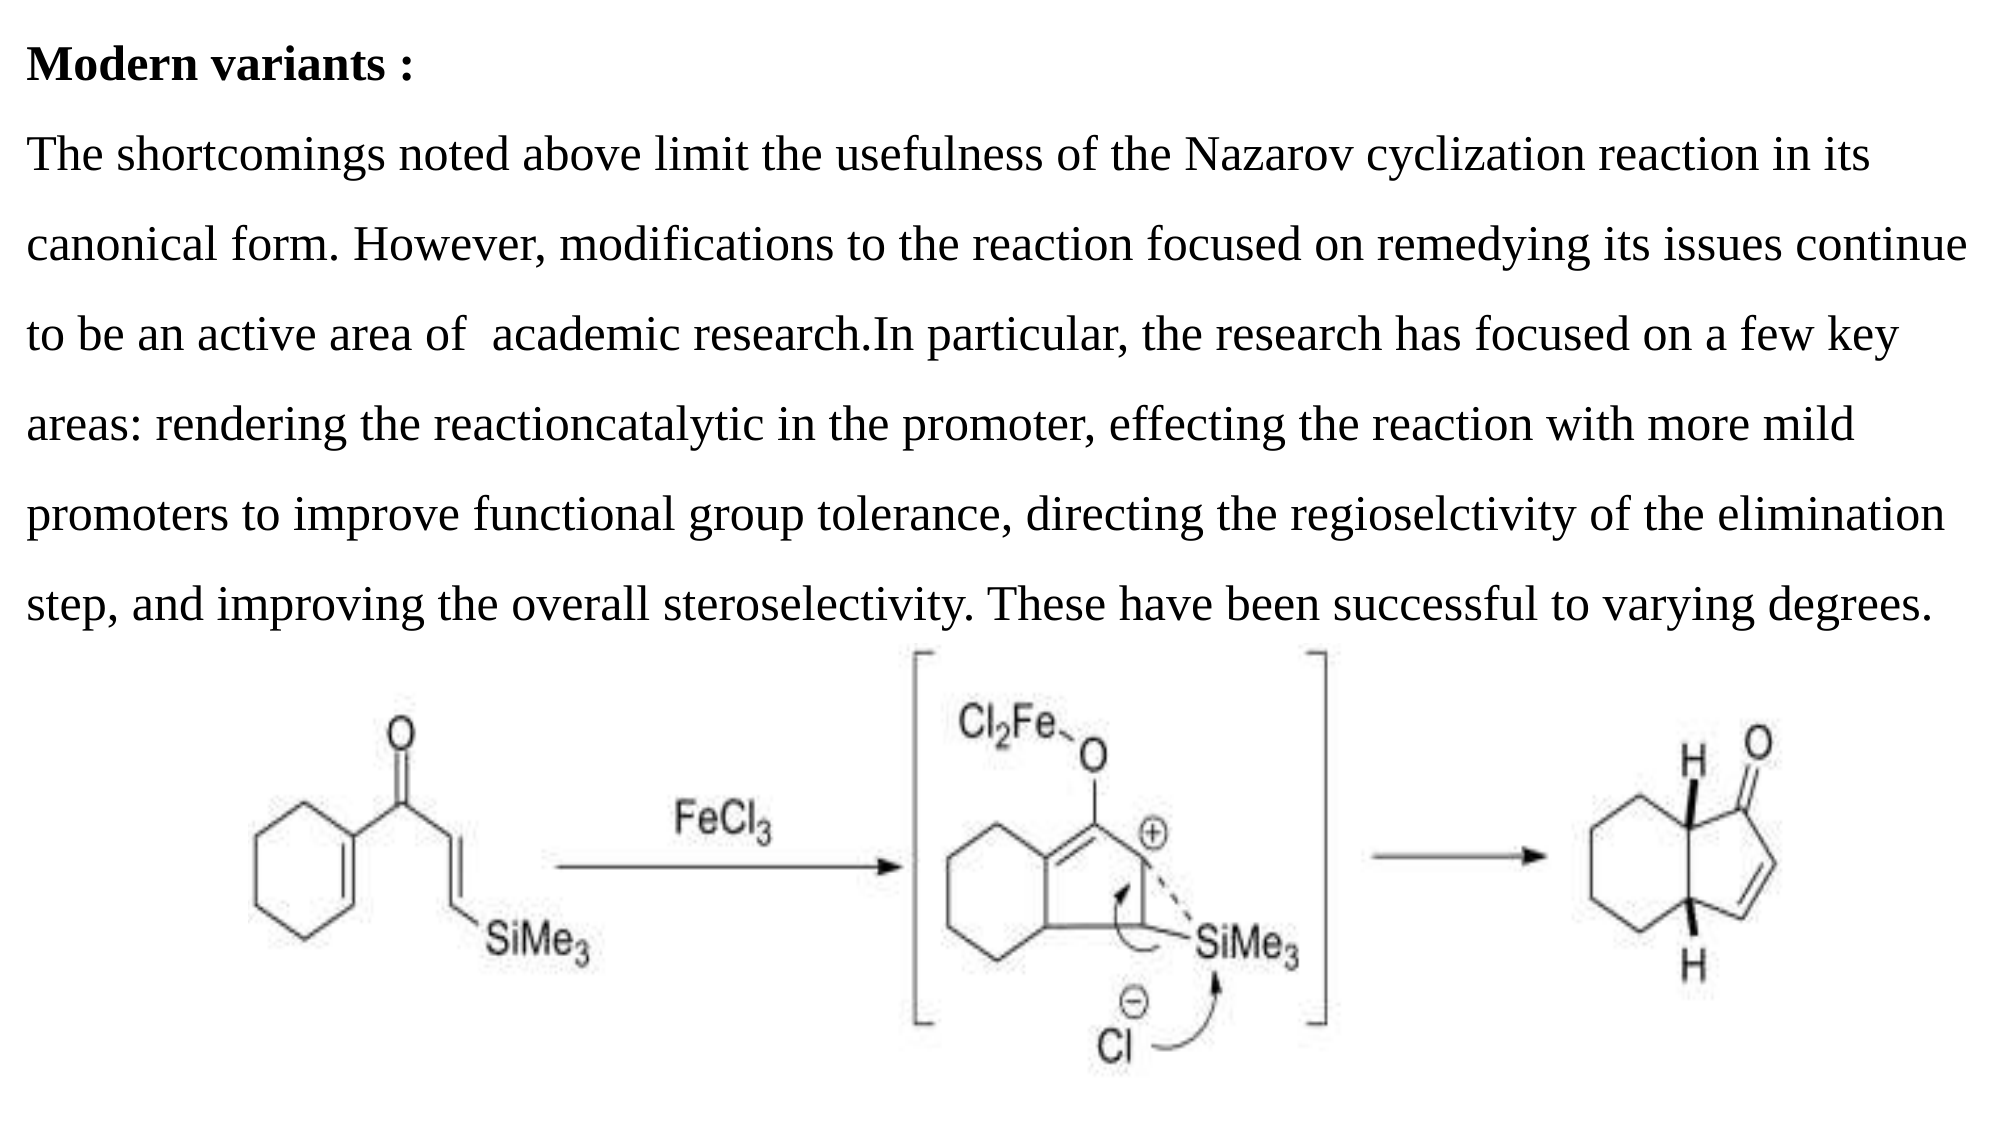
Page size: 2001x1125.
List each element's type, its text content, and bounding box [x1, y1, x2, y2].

picture [248, 643, 1788, 1087]
text_box Modern variants : The shortcomings noted above limit the usefulness of the Nazarov cyclization reaction in its canonical form. However, modifications to the reaction focused on remedying its issues continue to be an active area of academic research.In particular, the research has focused on a few key areas: rendering the reactioncatalytic in the promoter, effecting the reaction with more mild promoters to improve functional group tolerance, directing the regioselctivity of the elimination step, and improving the overall steroselectivity. These have been successful to varying degrees. [11, 22, 1989, 638]
